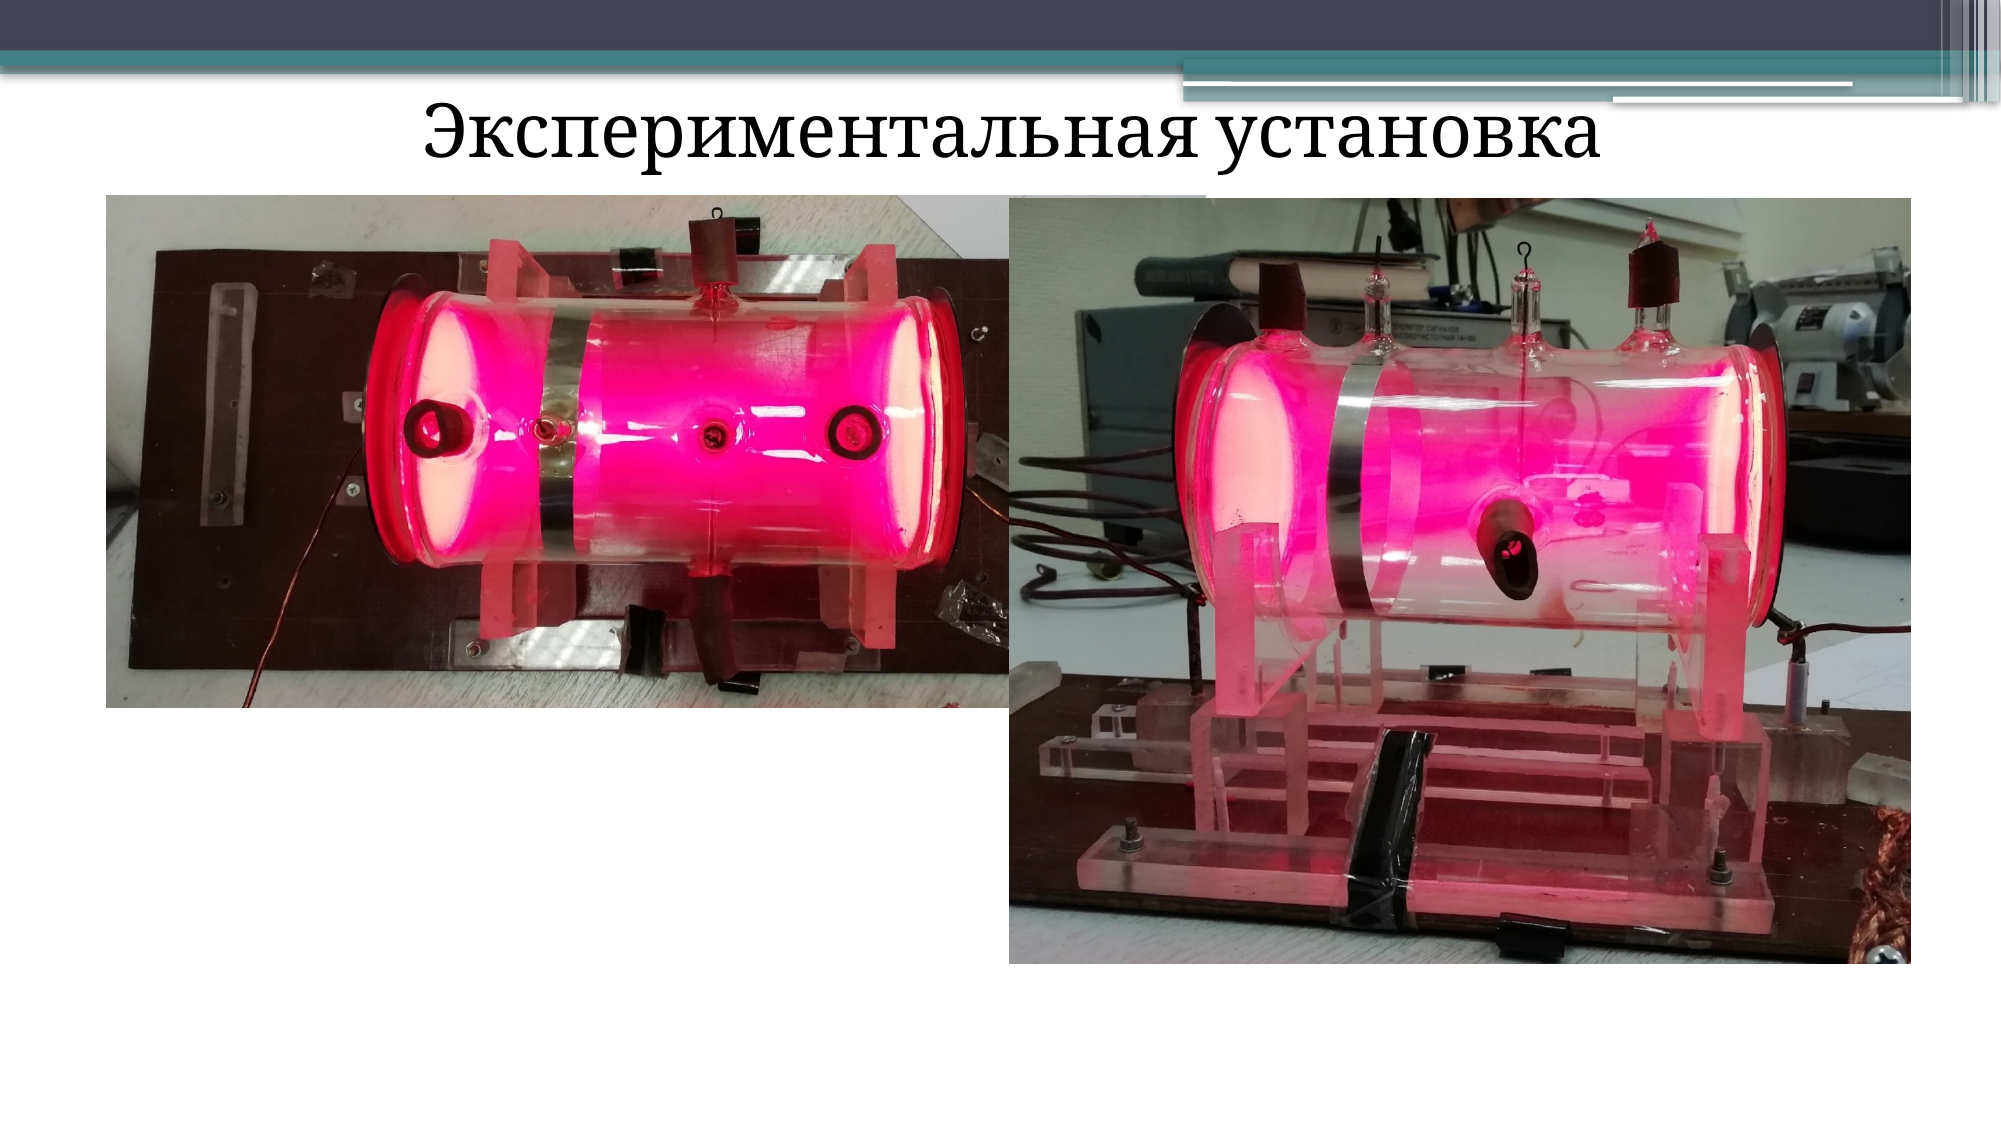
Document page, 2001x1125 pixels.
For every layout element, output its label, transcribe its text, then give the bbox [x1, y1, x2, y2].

picture [105, 195, 1911, 964]
text_box Экспериментальная установка [242, 85, 1786, 182]
